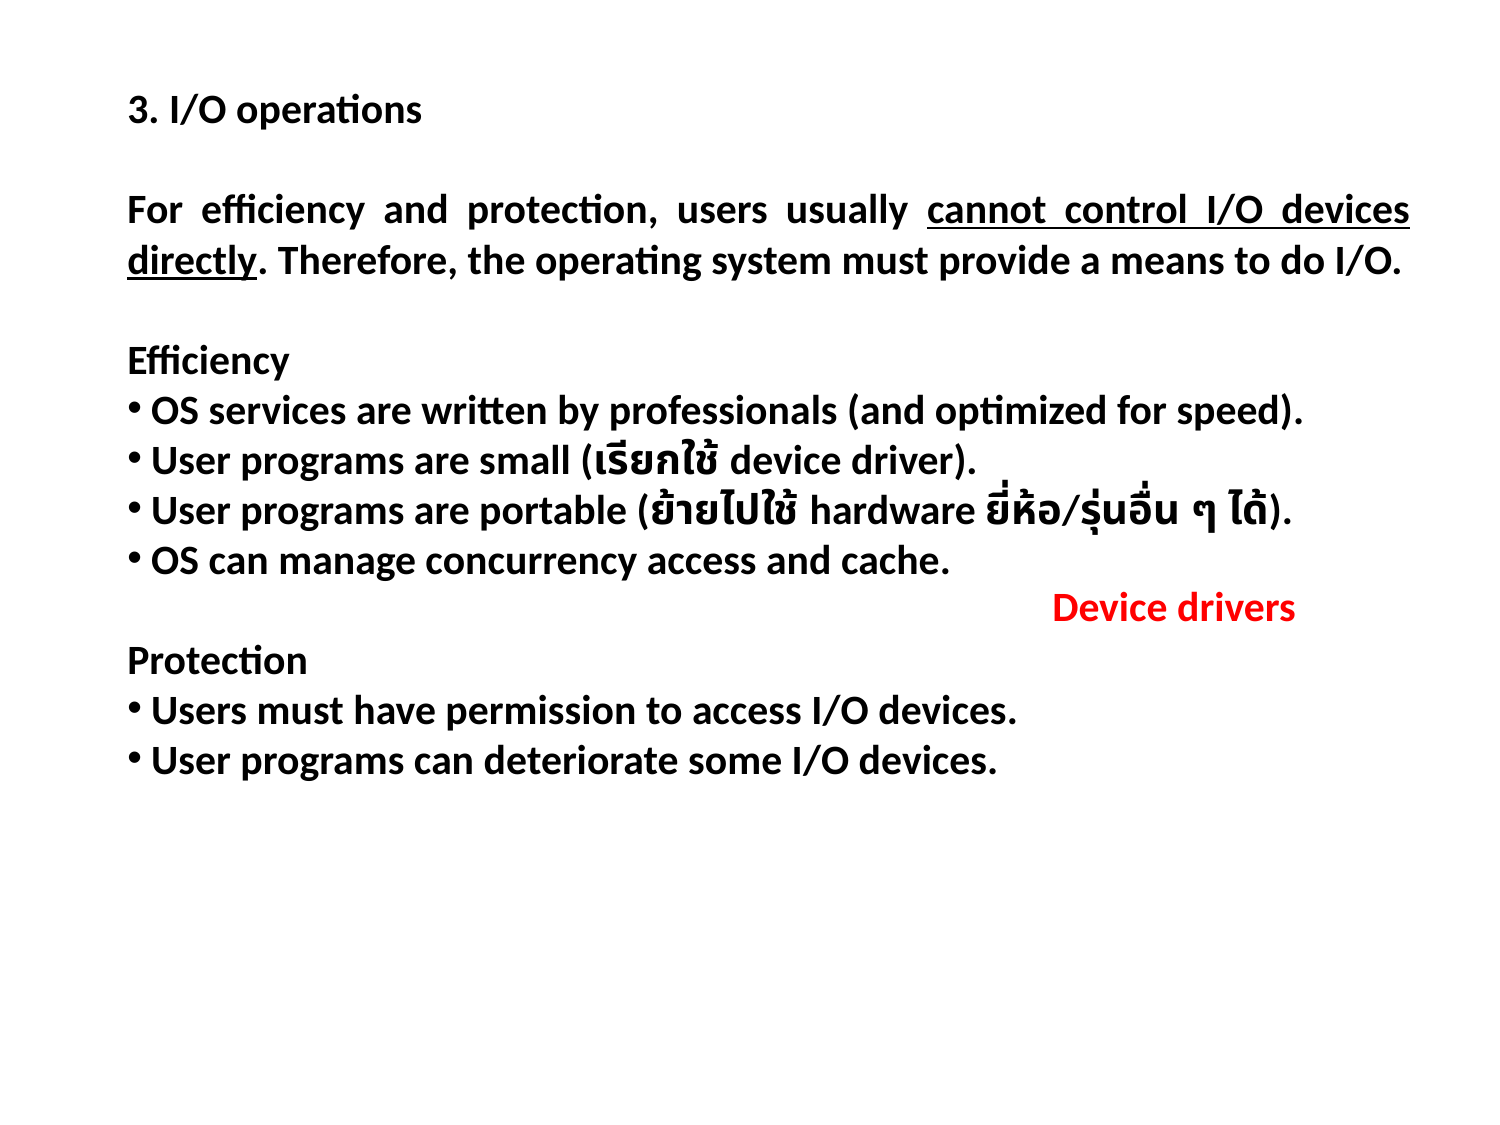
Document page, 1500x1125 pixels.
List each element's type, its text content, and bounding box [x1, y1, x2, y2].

text_box Device drivers [1037, 571, 1388, 637]
text_box 3. I/O operations For efficiency and protection, users usually cannot control I/O devices directly. Therefore, the operating system must provide a means to do I/O. Efficiency OS services are written by professionals (and optimized for speed). User programs are small (เรียกใช้ device driver). User programs are portable (ย้ายไปใช้ hardware ยี่ห้อ/รุ่นอื่น ๆ ได้). OS can manage concurrency access and cache. Protection Users must have permission to access I/O devices. User programs can deteriorate some I/O devices. [112, 74, 1425, 790]
